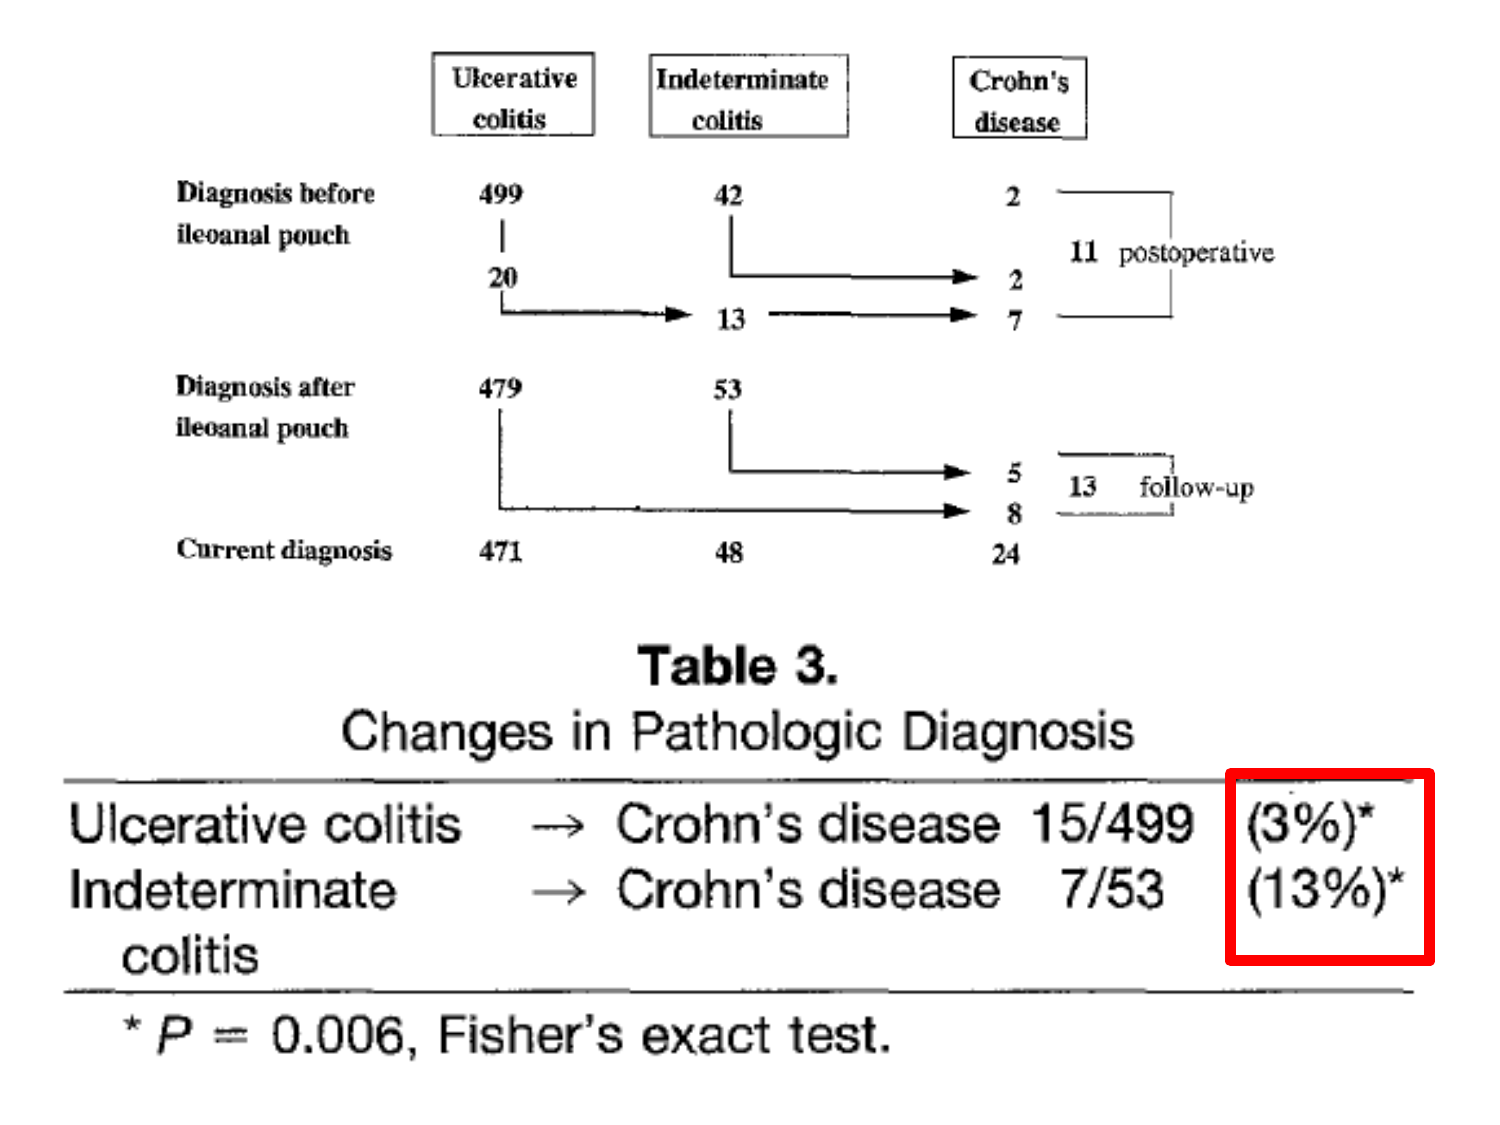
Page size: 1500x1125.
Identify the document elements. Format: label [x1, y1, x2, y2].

picture [172, 46, 1278, 577]
picture [23, 585, 1430, 1091]
